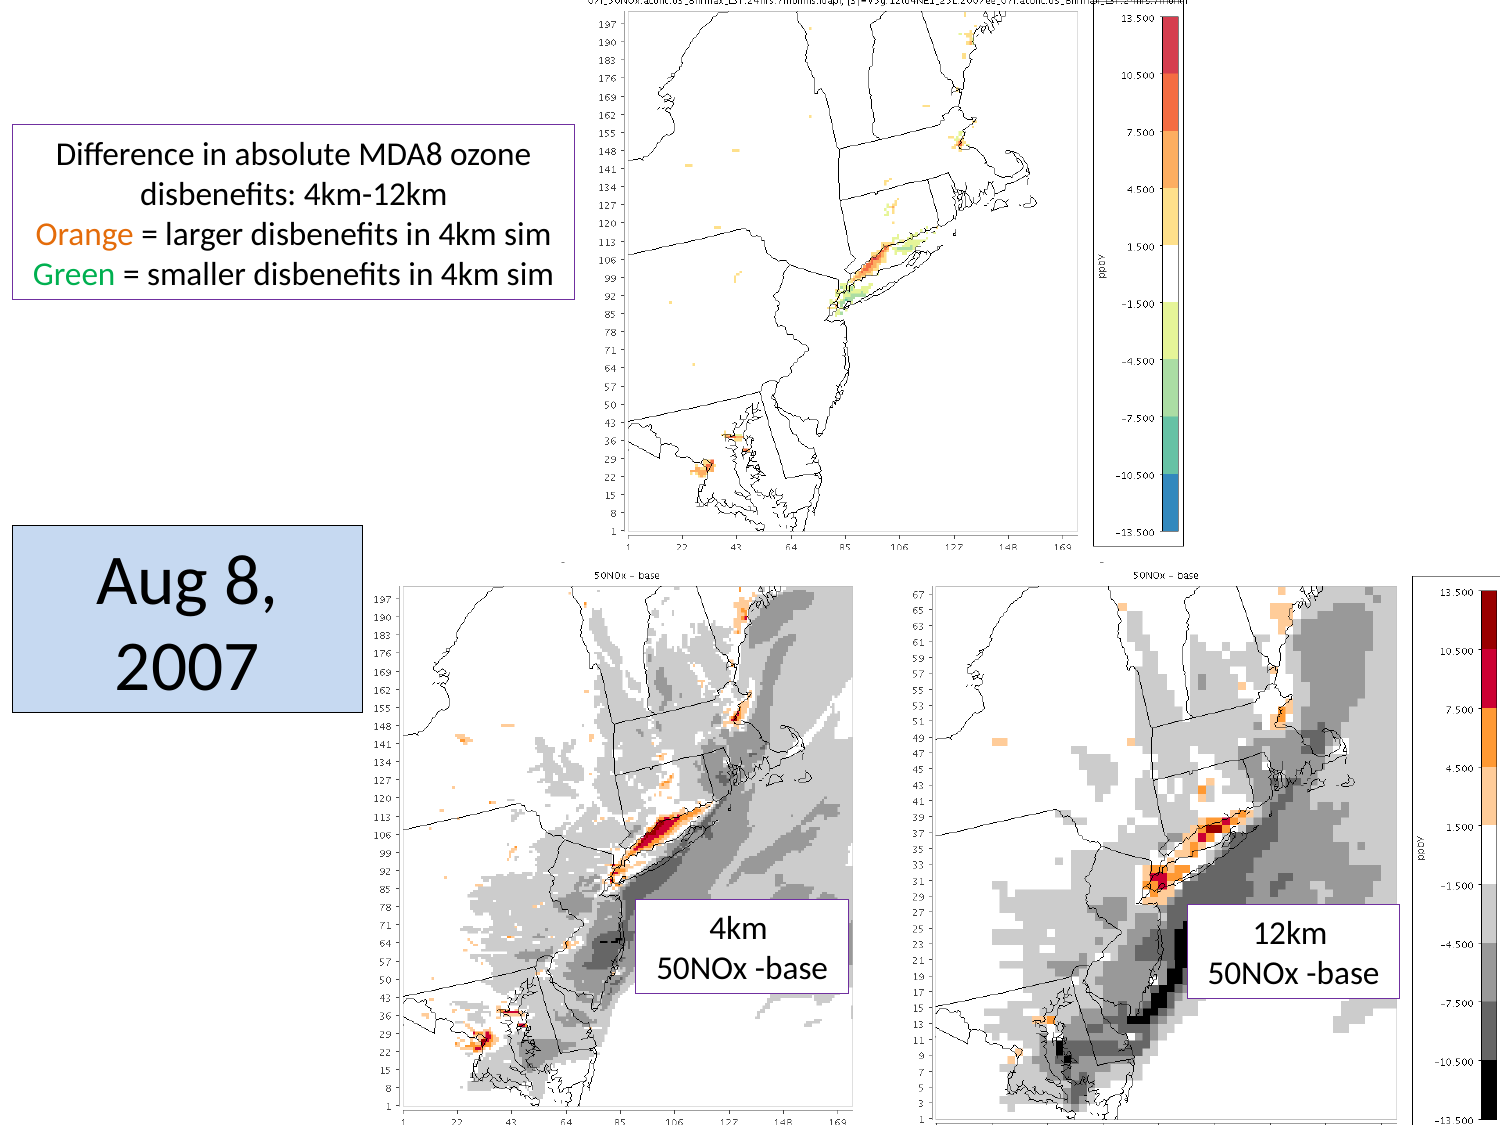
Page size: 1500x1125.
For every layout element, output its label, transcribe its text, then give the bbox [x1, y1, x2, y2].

text_box Aug 8, 2007 [12, 525, 363, 713]
text_box Difference in absolute MDA8 ozone disbenefits: 4km-12km Orange = larger disbenefits in 4km sim Green = smaller disbenefits in 4km sim [12, 124, 575, 300]
picture [324, 562, 863, 1125]
picture [910, 562, 1500, 1125]
picture [587, 0, 1188, 551]
